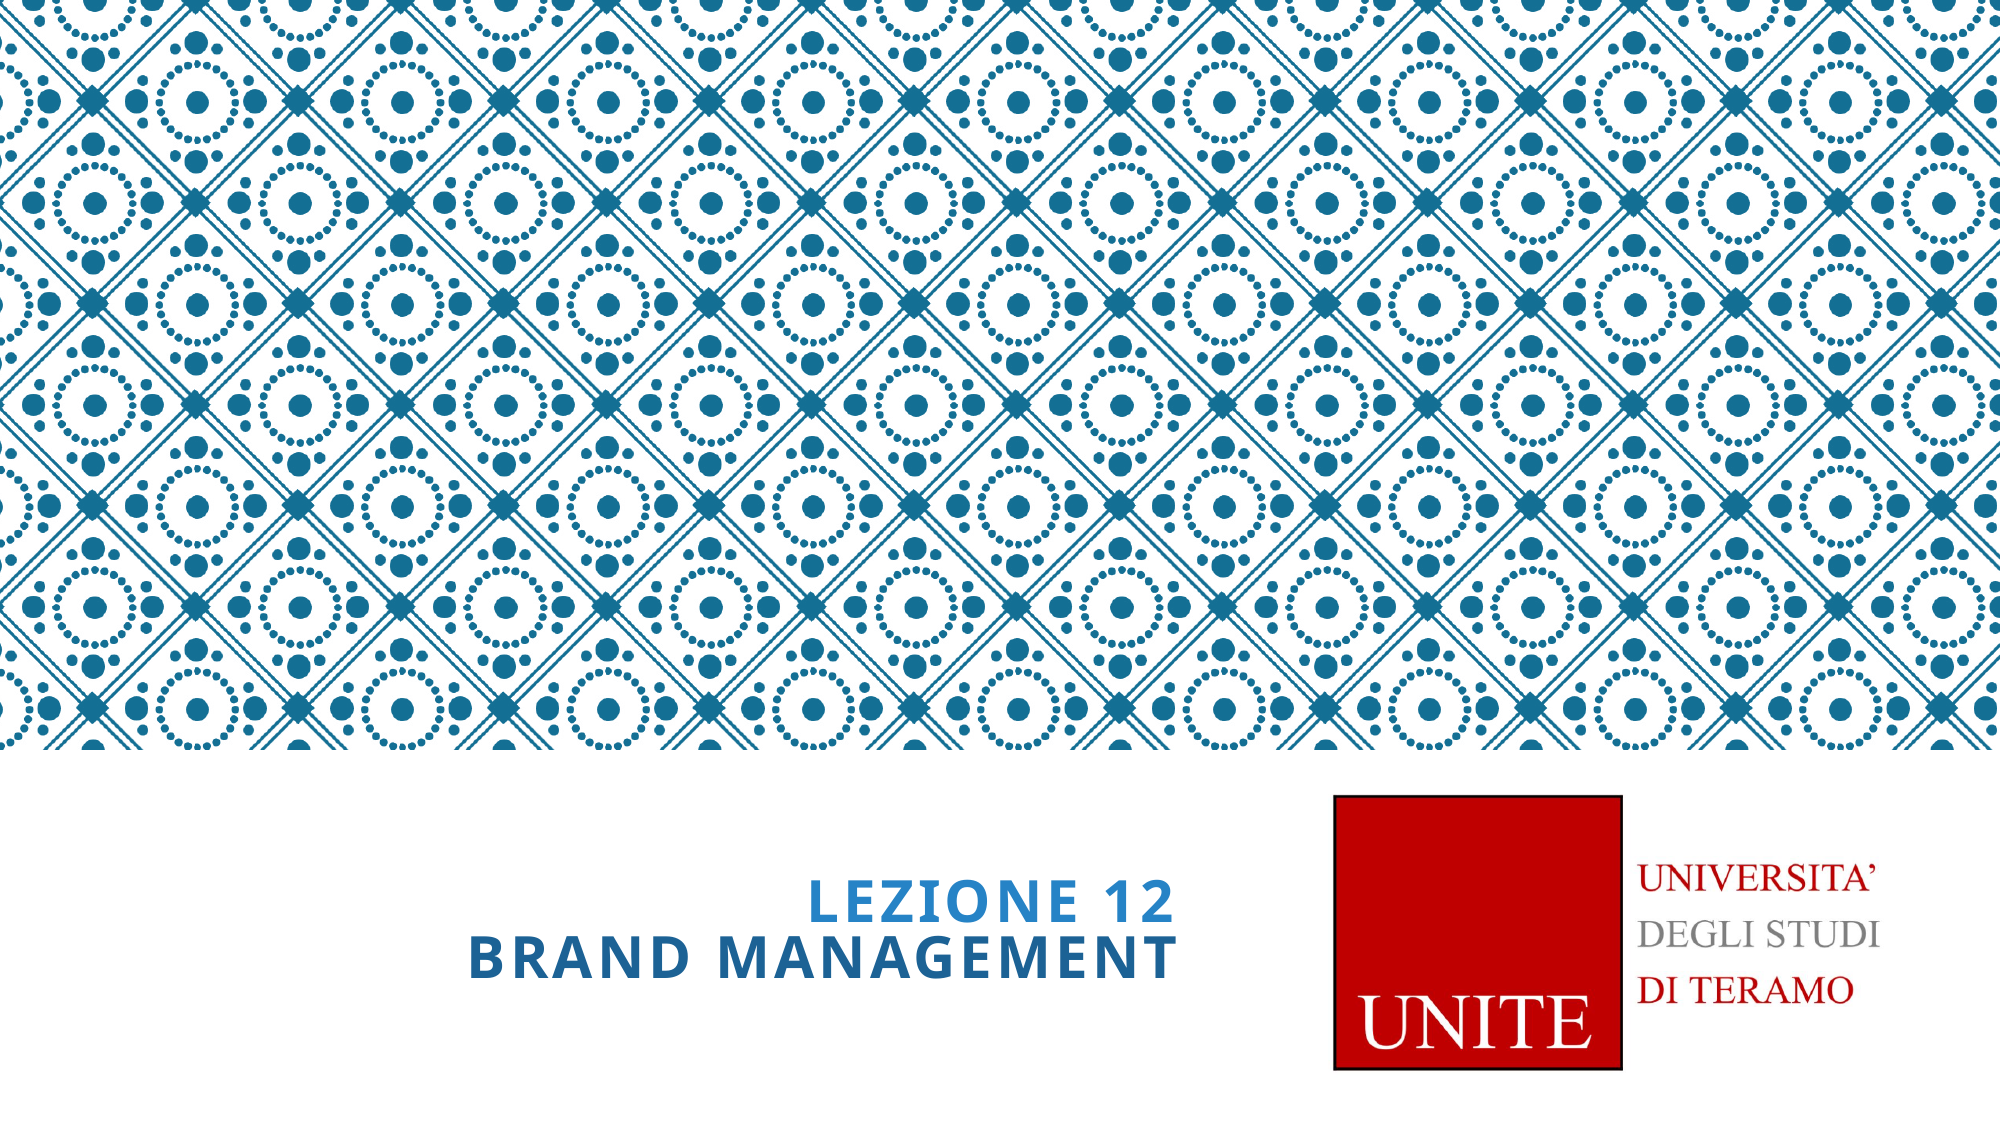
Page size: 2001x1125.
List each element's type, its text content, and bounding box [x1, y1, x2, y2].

picture [1284, 758, 1938, 1109]
title LEZIONE 12 brand management [75, 813, 1193, 1054]
